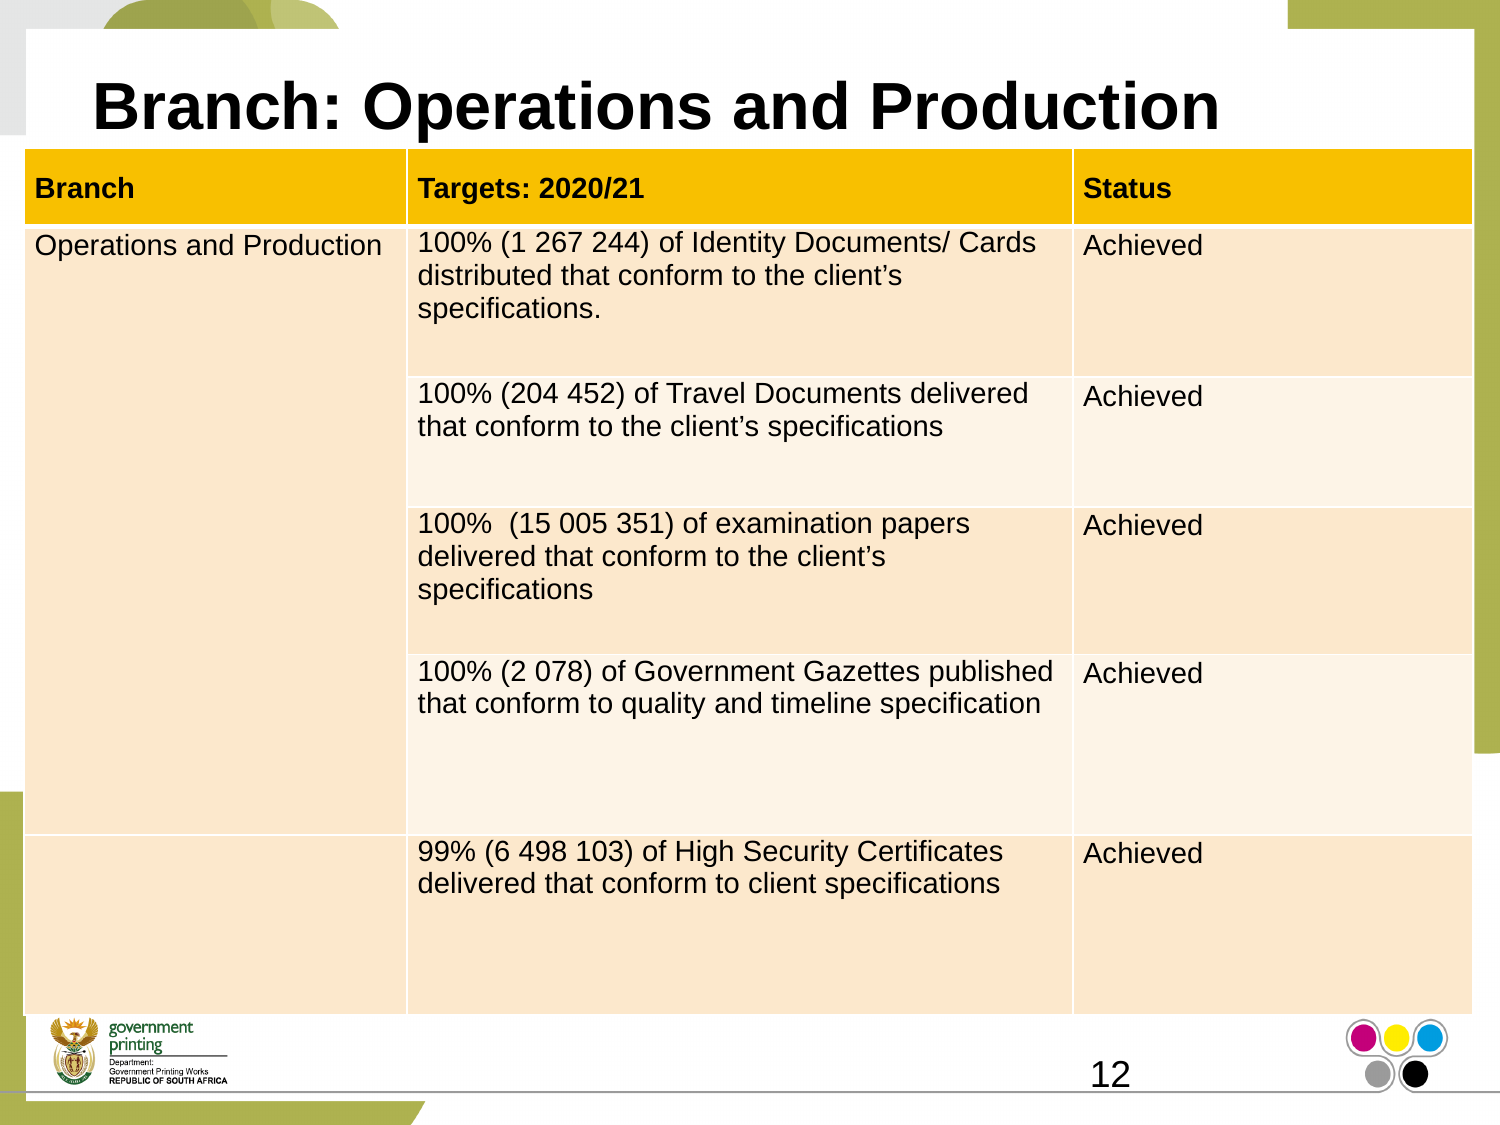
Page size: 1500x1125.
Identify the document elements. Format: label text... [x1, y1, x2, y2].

table_cell 100% (15 005 351) of examination papers delivered that conform to the client’s specifications [408, 508, 1072, 654]
table_cell 100% (204 452) of Travel Documents delivered that conform to the client’s specifications [408, 378, 1072, 506]
table_header Branch [25, 149, 406, 224]
table_cell Achieved [1074, 655, 1472, 834]
table_cell Operations and Production [25, 229, 406, 834]
title Branch: Operations and Production [77, 55, 1391, 148]
table_cell Achieved [1074, 378, 1472, 506]
table_header Status [1074, 149, 1472, 224]
table_cell 100% (2 078) of Government Gazettes published that conform to quality and timeline specification [408, 655, 1072, 834]
picture [0, 0, 1500, 1125]
table_cell Achieved [1074, 508, 1472, 654]
table_cell 99% (6 498 103) of High Security Certificates delivered that conform to client specifications [408, 836, 1072, 1014]
table_header Targets: 2020/21 [408, 149, 1072, 224]
table_cell [25, 836, 406, 1014]
slide_number 12 [1074, 1042, 1425, 1103]
table_cell 100% (1 267 244) of Identity Documents/ Cards distributed that conform to the client’s specifications. [408, 229, 1072, 376]
table_cell Achieved [1074, 836, 1472, 1014]
table_cell Achieved [1074, 229, 1472, 376]
